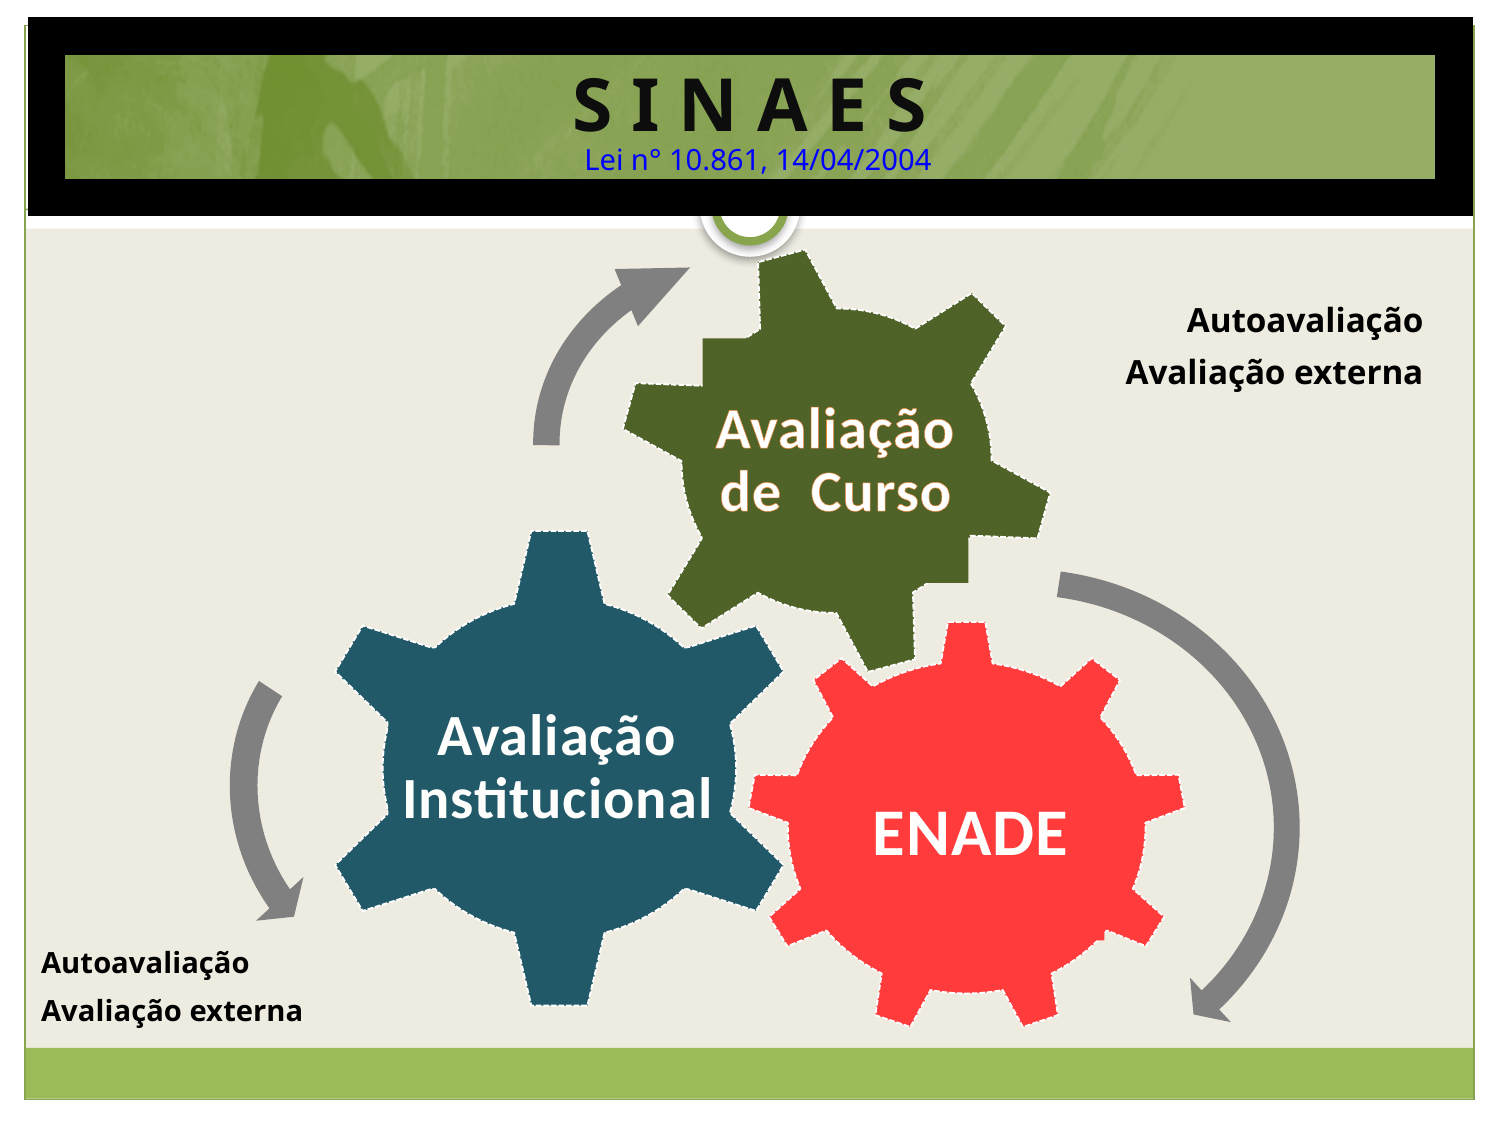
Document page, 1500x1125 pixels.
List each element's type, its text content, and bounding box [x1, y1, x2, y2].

text_box [1063, 571, 1185, 618]
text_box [746, 619, 1188, 1036]
title S I N A E S [49, 45, 1450, 162]
text_box [1193, 623, 1300, 1023]
text_box [229, 680, 302, 921]
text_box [309, 525, 810, 1012]
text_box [615, 243, 1058, 617]
text_box Autoavaliação Avaliação externa [1063, 291, 1439, 399]
picture [64, 54, 1436, 179]
text_box Autoavaliação Avaliação externa [26, 937, 361, 1035]
text_box [533, 293, 609, 446]
